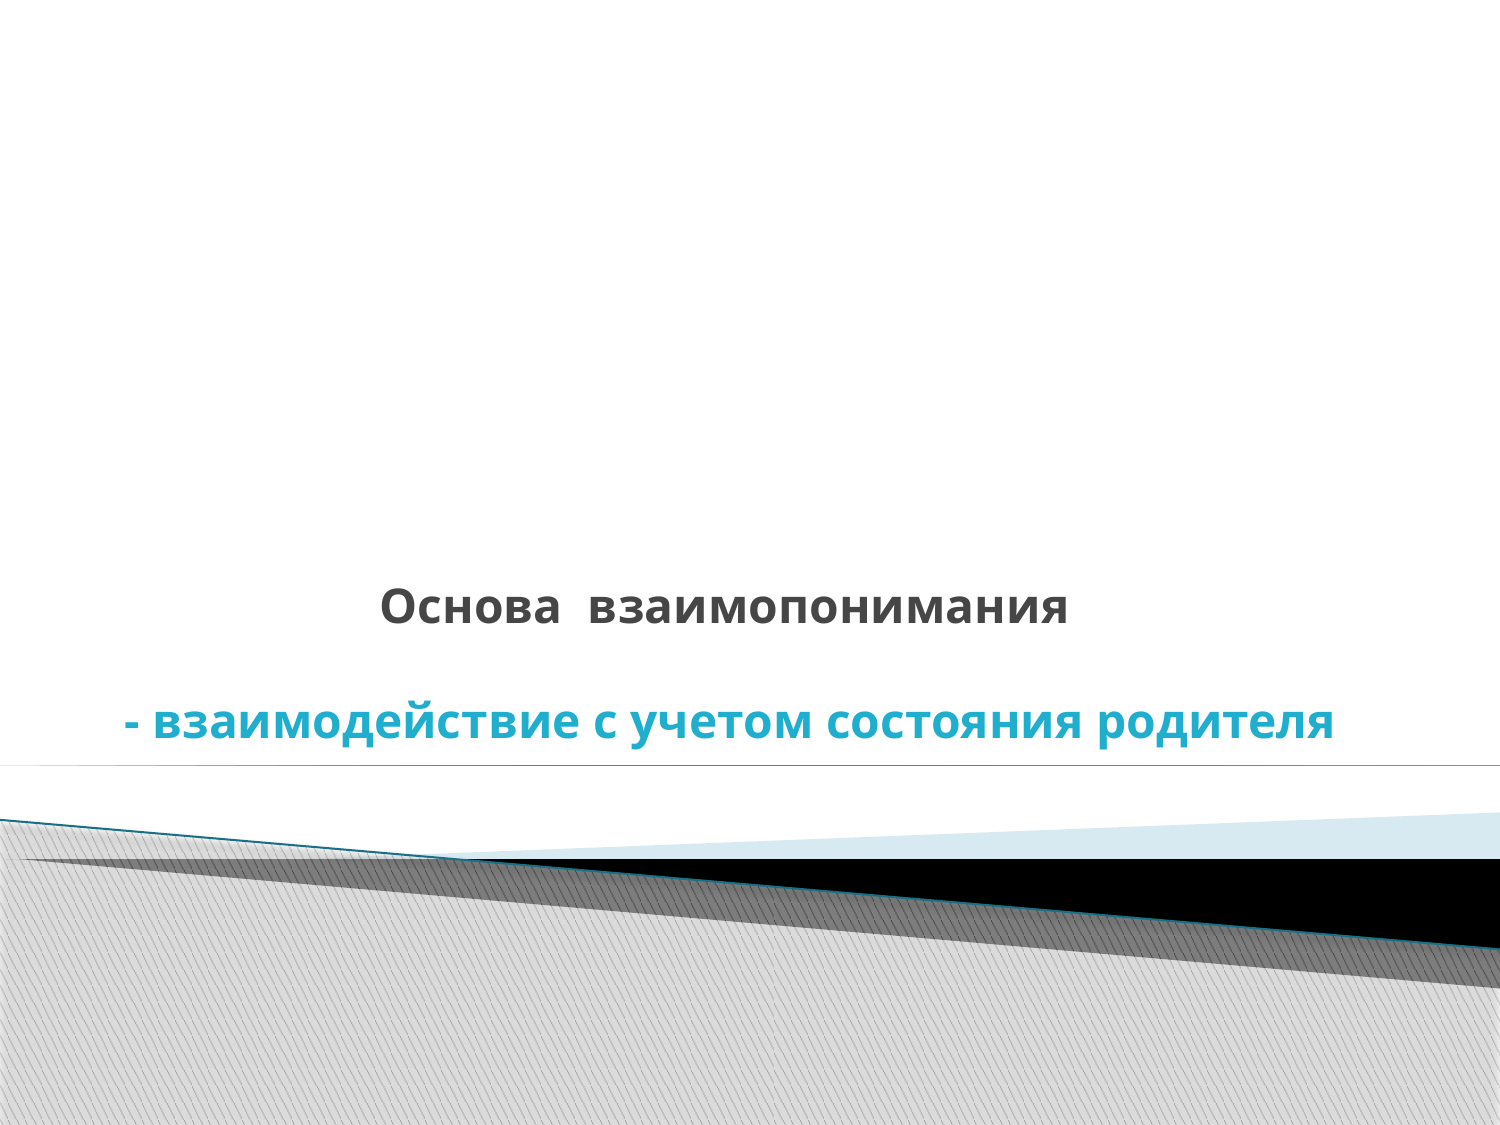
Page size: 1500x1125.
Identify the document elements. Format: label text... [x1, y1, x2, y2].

picture [5, 859, 1500, 989]
title Основа взаимопонимания - взаимодействие с учетом состояния родителя [87, 512, 1363, 813]
